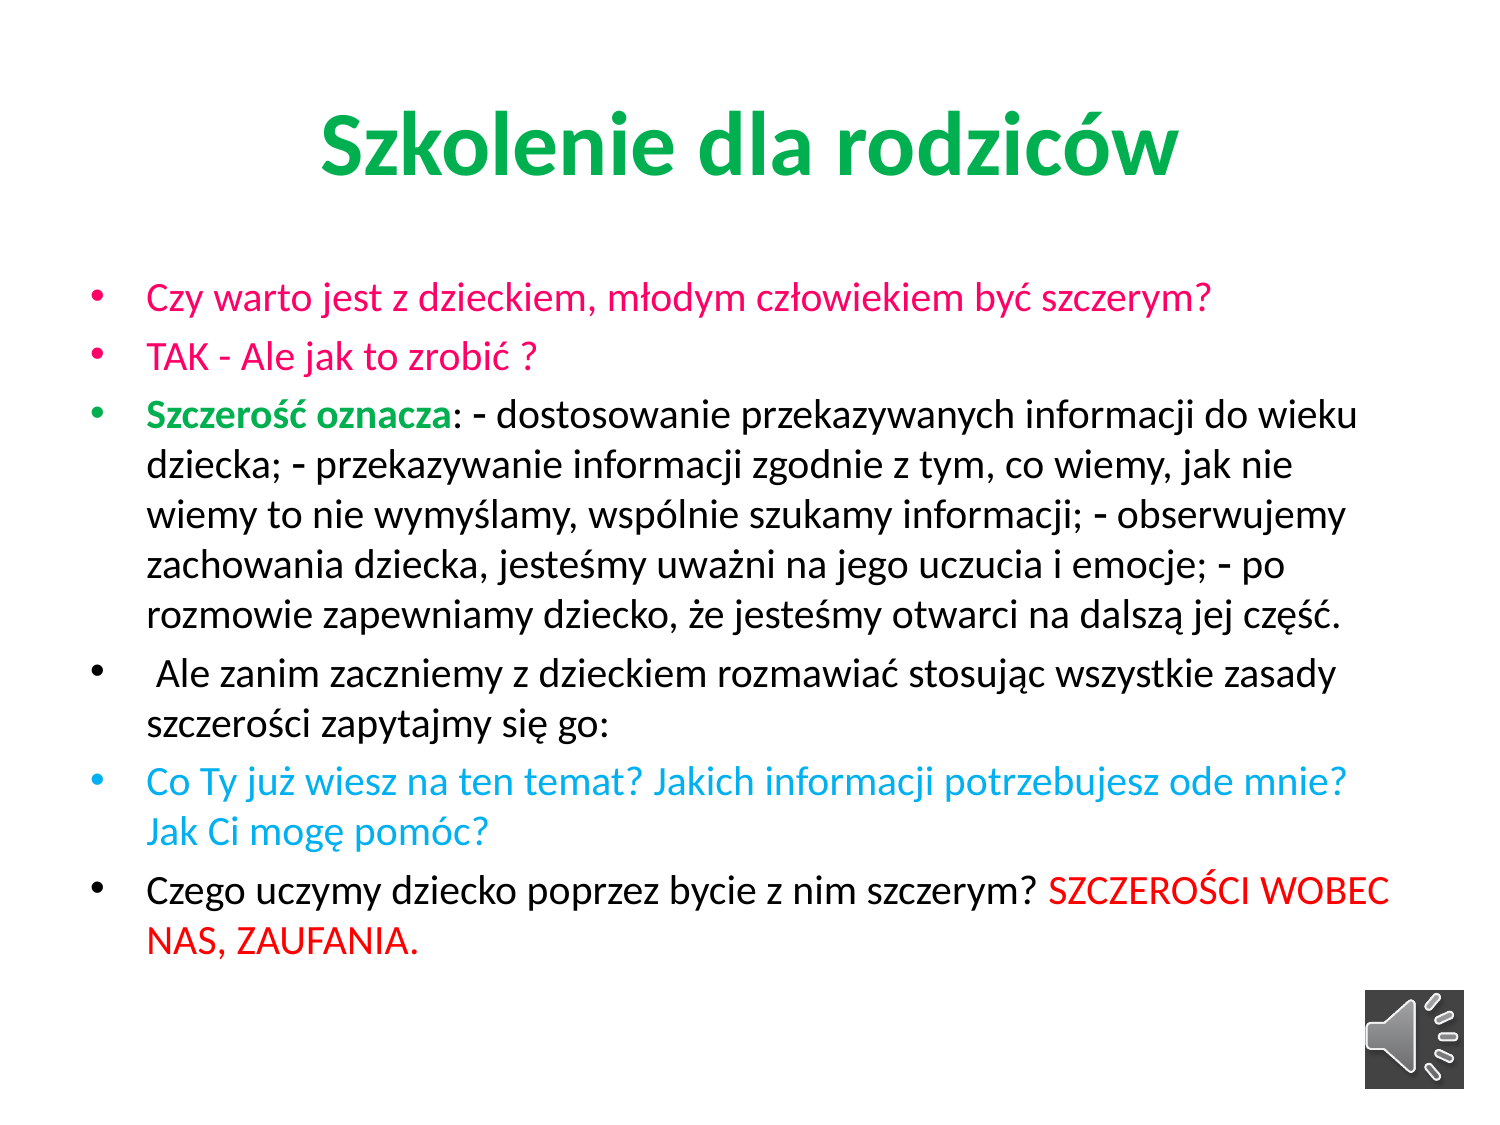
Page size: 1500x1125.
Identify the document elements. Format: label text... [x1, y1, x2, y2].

picture [1364, 989, 1465, 1090]
title Szkolenie dla rodziców [75, 45, 1425, 233]
list Czy warto jest z dzieckiem, młodym człowiekiem być szczerym? TAK - Ale jak to zrobić ? Szczerość oznacza:  dostosowanie przekazywanych informacji do wieku dziecka;  przekazywanie informacji zgodnie z tym, co wiemy, jak nie wiemy to nie wymyślamy, wspólnie szukamy informacji;  obserwujemy zachowania dziecka, jesteśmy uważni na jego uczucia i emocje;  po rozmowie zapewniamy dziecko, że jesteśmy otwarci na dalszą jej część. Ale zanim zaczniemy z dzieckiem rozmawiać stosując wszystkie zasady szczerości zapytajmy się go: Co Ty już wiesz na ten temat? Jakich informacji potrzebujesz ode mnie? Jak Ci mogę pomóc? Czego uczymy dziecko poprzez bycie z nim szczerym? SZCZEROŚCI WOBEC NAS, ZAUFANIA. [75, 262, 1425, 1005]
